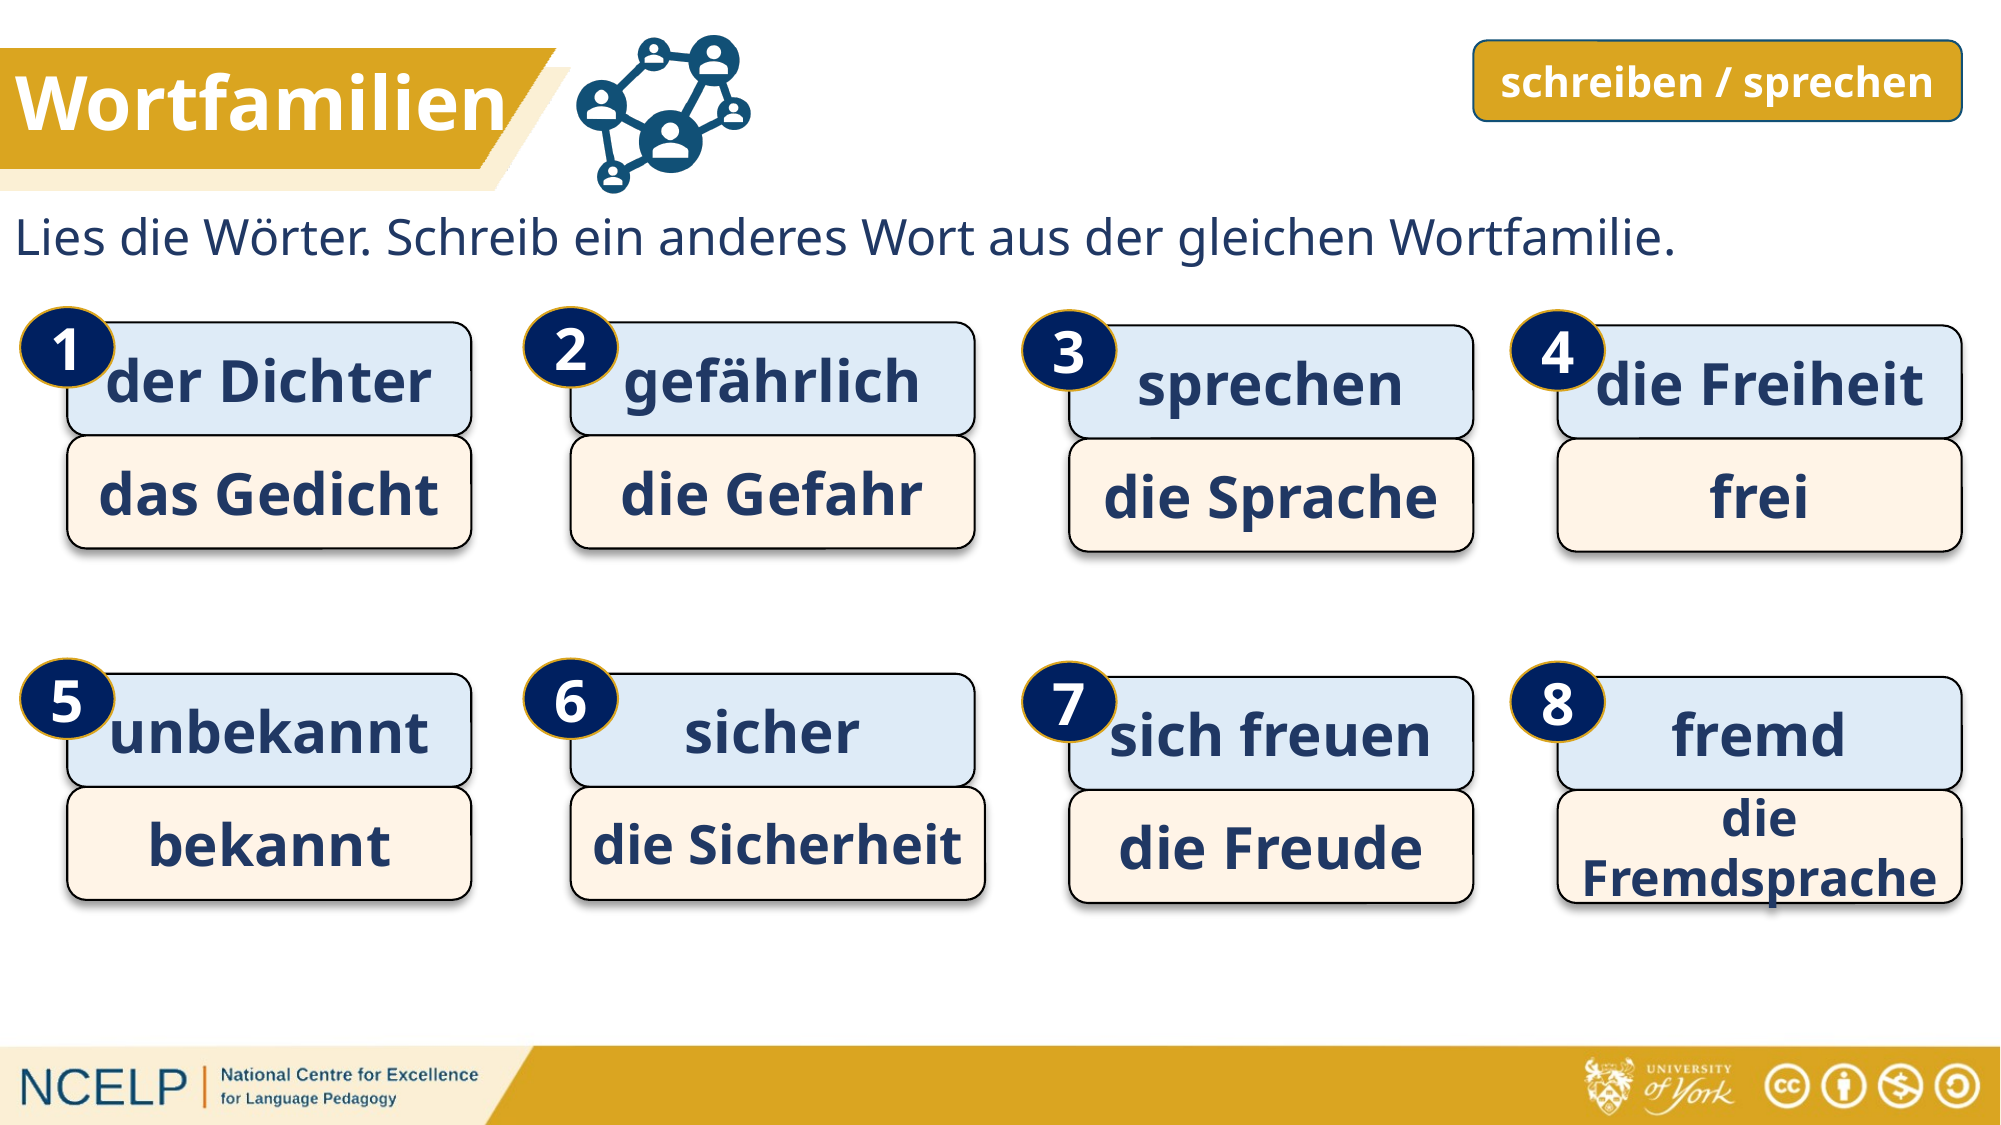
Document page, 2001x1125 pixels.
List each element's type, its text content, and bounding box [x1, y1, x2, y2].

text_box 3 [1021, 309, 1118, 392]
text_box die Freude [1068, 788, 1475, 905]
picture [0, 0, 2001, 1125]
text_box 7 [1021, 660, 1118, 744]
text_box bekannt [66, 785, 473, 901]
text_box die Gefahr [569, 434, 976, 550]
text_box unbekannt [66, 672, 473, 787]
text_box das Gedicht [66, 434, 473, 550]
text_box die Fremdsprache [1556, 788, 1963, 905]
text_box sicher [569, 672, 976, 787]
text_box 4 [1509, 309, 1607, 392]
text_box 1 [19, 306, 116, 389]
text_box 2 [522, 306, 620, 389]
text_box der Dichter [66, 321, 473, 435]
text_box schreiben / sprechen [1472, 39, 1963, 123]
text_box Lies die Wörter. Schreib ein anderes Wort aus der gleichen Wortfamilie. [0, 197, 1852, 273]
text_box sprechen [1068, 324, 1475, 439]
text_box frei [1556, 437, 1963, 553]
text_box sich freuen [1068, 675, 1475, 790]
text_box fremd [1556, 675, 1963, 790]
text_box die Freiheit [1556, 324, 1963, 439]
text_box 8 [1509, 660, 1607, 744]
text_box 5 [19, 657, 116, 740]
text_box die Sprache [1068, 437, 1475, 553]
text_box die Sicherheit [569, 785, 987, 901]
text_box gefährlich [569, 321, 976, 435]
text_box 6 [522, 657, 620, 740]
